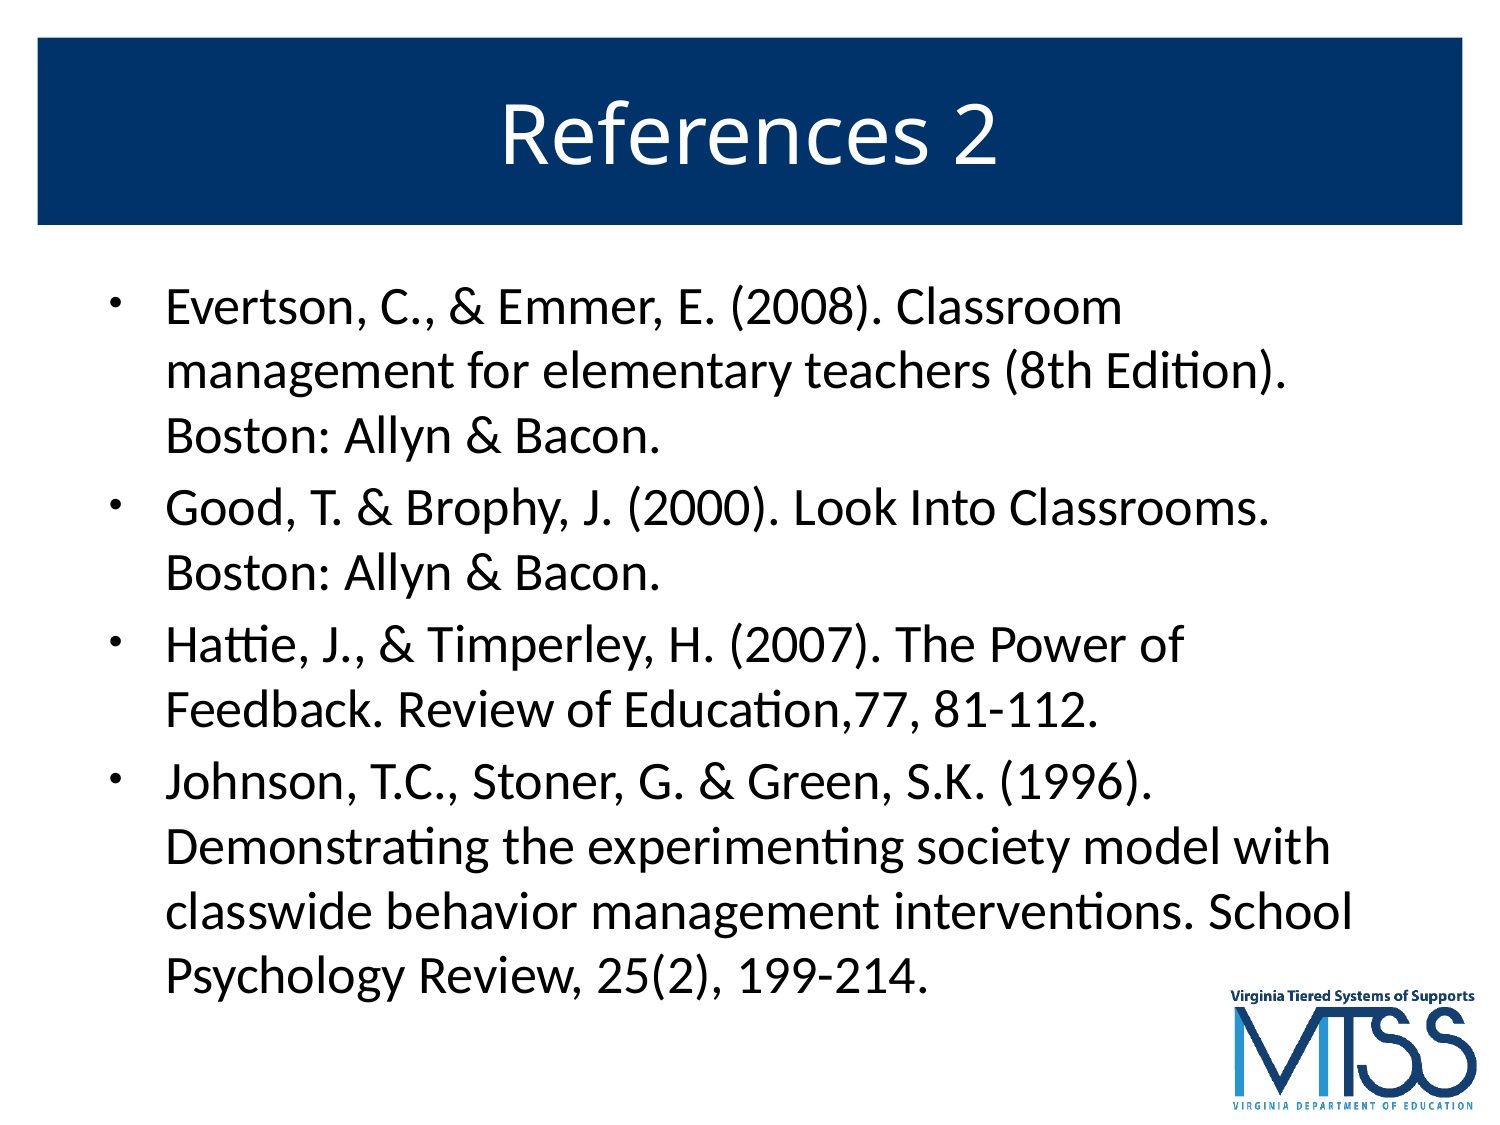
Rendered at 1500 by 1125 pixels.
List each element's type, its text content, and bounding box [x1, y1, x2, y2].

list Evertson, C., & Emmer, E. (2008). Classroom management for elementary teachers (8th Edition). Boston: Allyn & Bacon. Good, T. & Brophy, J. (2000). Look Into Classrooms. Boston: Allyn & Bacon. Hattie, J., & Timperley, H. (2007). The Power of Feedback. Review of Education,77, 81-112. Johnson, T.C., Stoner, G. & Green, S.K. (1996). Demonstrating the experimenting society model with classwide behavior management interventions. School Psychology Review, 25(2), 199-214. [75, 262, 1425, 1013]
picture [1224, 985, 1481, 1115]
title References 2 [37, 37, 1463, 225]
